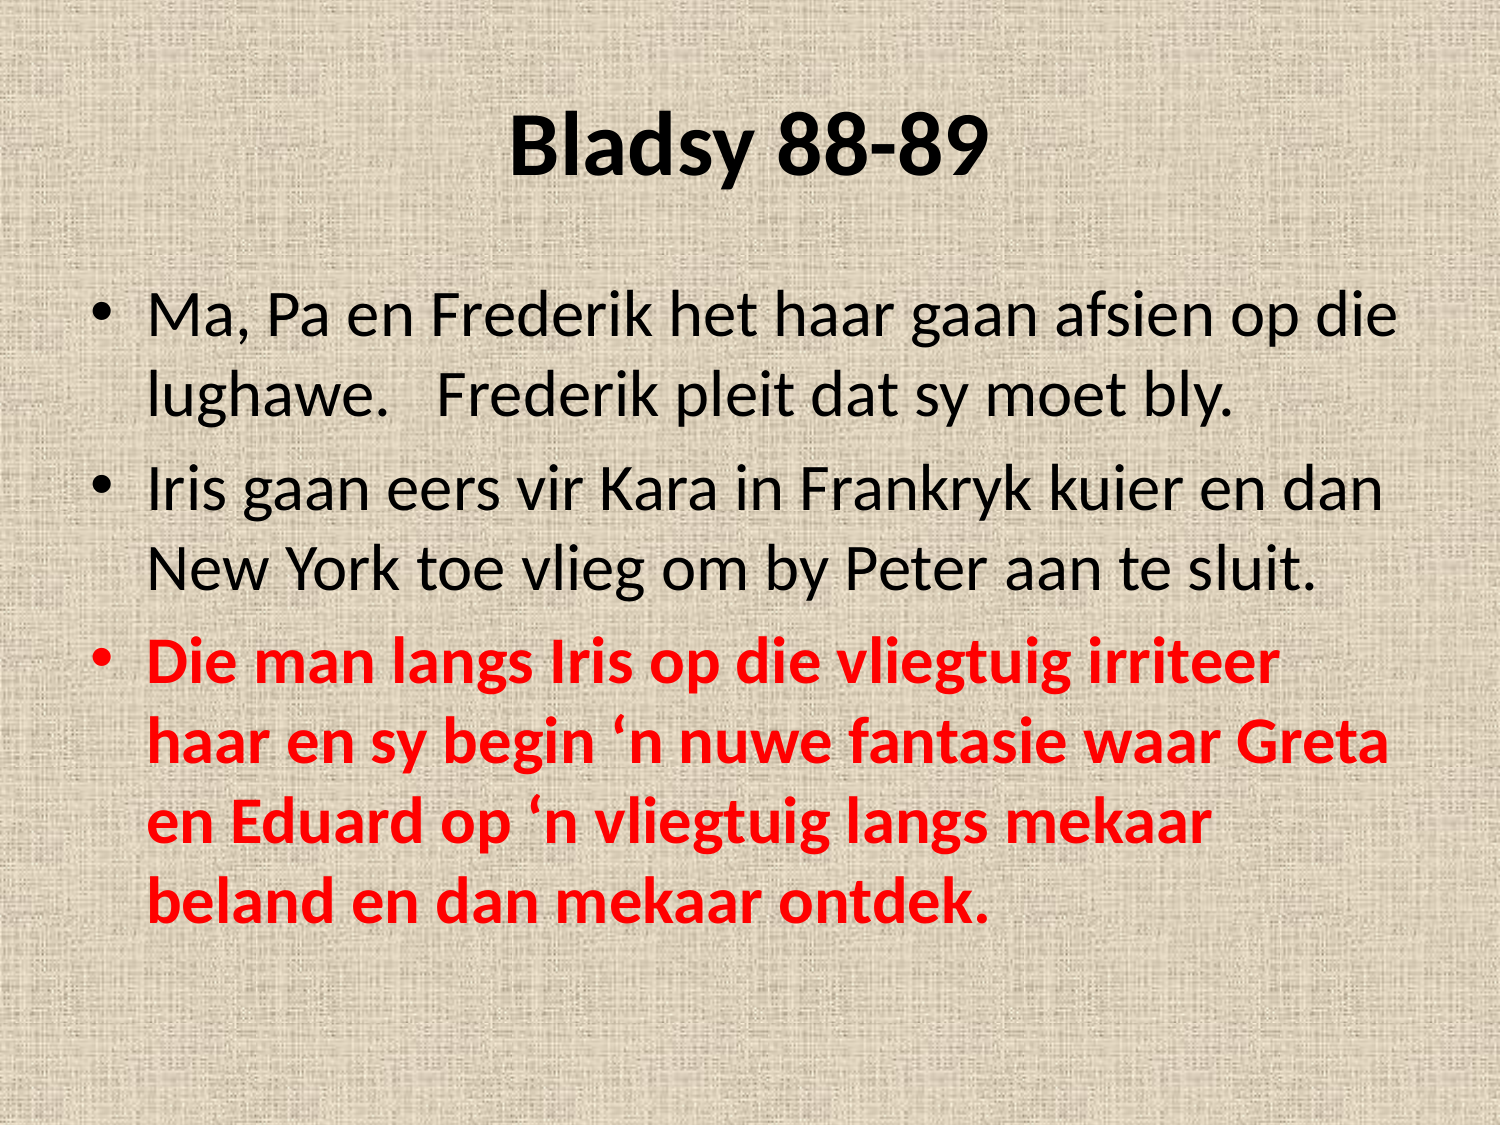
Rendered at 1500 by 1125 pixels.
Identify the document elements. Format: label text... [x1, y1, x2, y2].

picture [0, 0, 1500, 1125]
list Ma, Pa en Frederik het haar gaan afsien op die lughawe. Frederik pleit dat sy moet bly. Iris gaan eers vir Kara in Frankryk kuier en dan New York toe vlieg om by Peter aan te sluit. Die man langs Iris op die vliegtuig irriteer haar en sy begin ‘n nuwe fantasie waar Greta en Eduard op ‘n vliegtuig langs mekaar beland en dan mekaar ontdek. [75, 262, 1425, 1005]
title Bladsy 88-89 [75, 45, 1425, 233]
